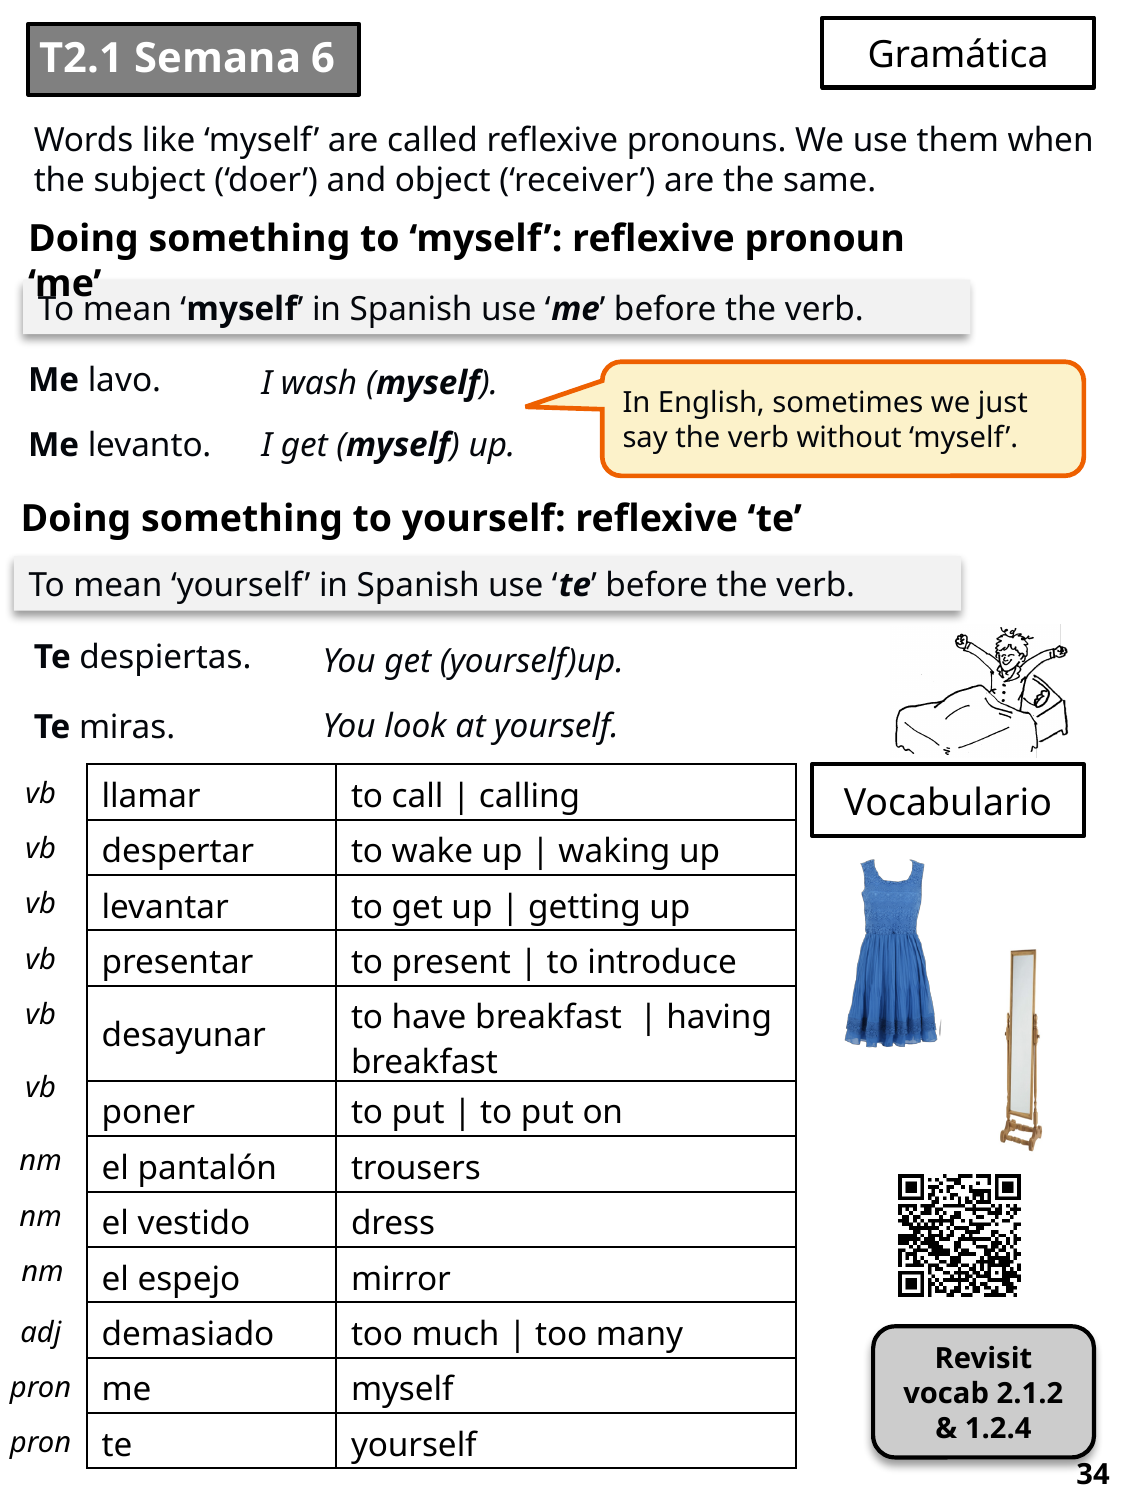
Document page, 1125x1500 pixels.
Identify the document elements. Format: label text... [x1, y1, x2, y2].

text_box Revisit vocab 2.1.2 & 1.2.4 [871, 1324, 1097, 1460]
text_box In English, sometimes we just say the verb without ‘myself’. [525, 361, 1084, 476]
picture [822, 855, 1084, 1160]
title T2.1 Semana 6 [0, 3, 436, 108]
table_cell to have breakfast | having breakfast [337, 987, 795, 1080]
table_cell levantar [105, 876, 335, 929]
table_cell te [107, 1414, 335, 1467]
table_header vb [0, 764, 105, 820]
table_cell el espejo [88, 1248, 335, 1301]
table_cell to present | to introduce [337, 931, 795, 985]
table_header nm [0, 1243, 120, 1298]
table_cell myself [337, 1359, 795, 1412]
table_cell el vestido [105, 1193, 335, 1246]
table_header adj [0, 1304, 107, 1359]
table_header llamar [105, 765, 335, 819]
table_cell presentar [105, 931, 335, 985]
table_cell pron [0, 1413, 107, 1468]
text_box I wash (myself). [246, 353, 948, 409]
text_box To mean ‘yourself’ in Spanish use ‘te’ before the verb. [13, 556, 962, 611]
table_cell to put | to put on [337, 1082, 795, 1135]
text_box I get (myself) up. [247, 415, 606, 470]
table_cell trousers [337, 1137, 795, 1191]
table_cell vb [0, 875, 105, 931]
text_box Vocabulario [810, 762, 1086, 838]
text_box You get (yourself)up. [307, 632, 692, 687]
table_cell vb [0, 986, 105, 1059]
table_cell to wake up | waking up [337, 821, 795, 874]
table_cell me [107, 1359, 335, 1412]
text_box To mean ‘myself’ in Spanish use ‘me’ before the verb. [23, 311, 971, 335]
table_cell nm [0, 1132, 105, 1187]
table_cell too much | too many [337, 1303, 795, 1357]
text_box Doing something to ‘myself’: reflexive pronoun ‘me’ [13, 206, 984, 311]
text_box Doing something to yourself: reflexive ‘te’ [5, 486, 976, 547]
table_header to seem, to appear [868, 1447, 1098, 1470]
table_cell el pantalón [105, 1137, 335, 1191]
table_cell vb [0, 931, 105, 986]
text_box Me levanto. [13, 415, 247, 471]
table_cell desayunar [105, 987, 335, 1080]
text_box You look at yourself. [307, 696, 885, 751]
table_cell pron [0, 1359, 107, 1413]
table_cell demasiado [88, 1303, 335, 1357]
text_box Te despiertas. [19, 627, 886, 683]
table_cell vb [0, 820, 105, 875]
table_cell to get up | getting up [337, 876, 795, 929]
table_cell nm [0, 1187, 105, 1243]
text_box Gramática [820, 16, 1096, 90]
text_box Me lavo. [13, 350, 954, 405]
table_cell despertar [105, 821, 335, 874]
table_header to call | calling [337, 765, 795, 819]
table_cell vb [0, 1059, 105, 1132]
table_cell yourself [337, 1414, 795, 1467]
picture [890, 1171, 1027, 1305]
text_box Words like ‘myself’ are called reflexive pronouns. We use them when the subject (‘doer’) and object (‘receiver’) are the same. [19, 111, 1125, 206]
text_box Te miras. [18, 697, 885, 753]
table_cell poner [105, 1082, 335, 1135]
table_cell mirror [337, 1248, 795, 1301]
slide_number 34 [862, 1447, 1125, 1500]
table_cell dress [337, 1193, 795, 1246]
picture [890, 624, 1072, 759]
